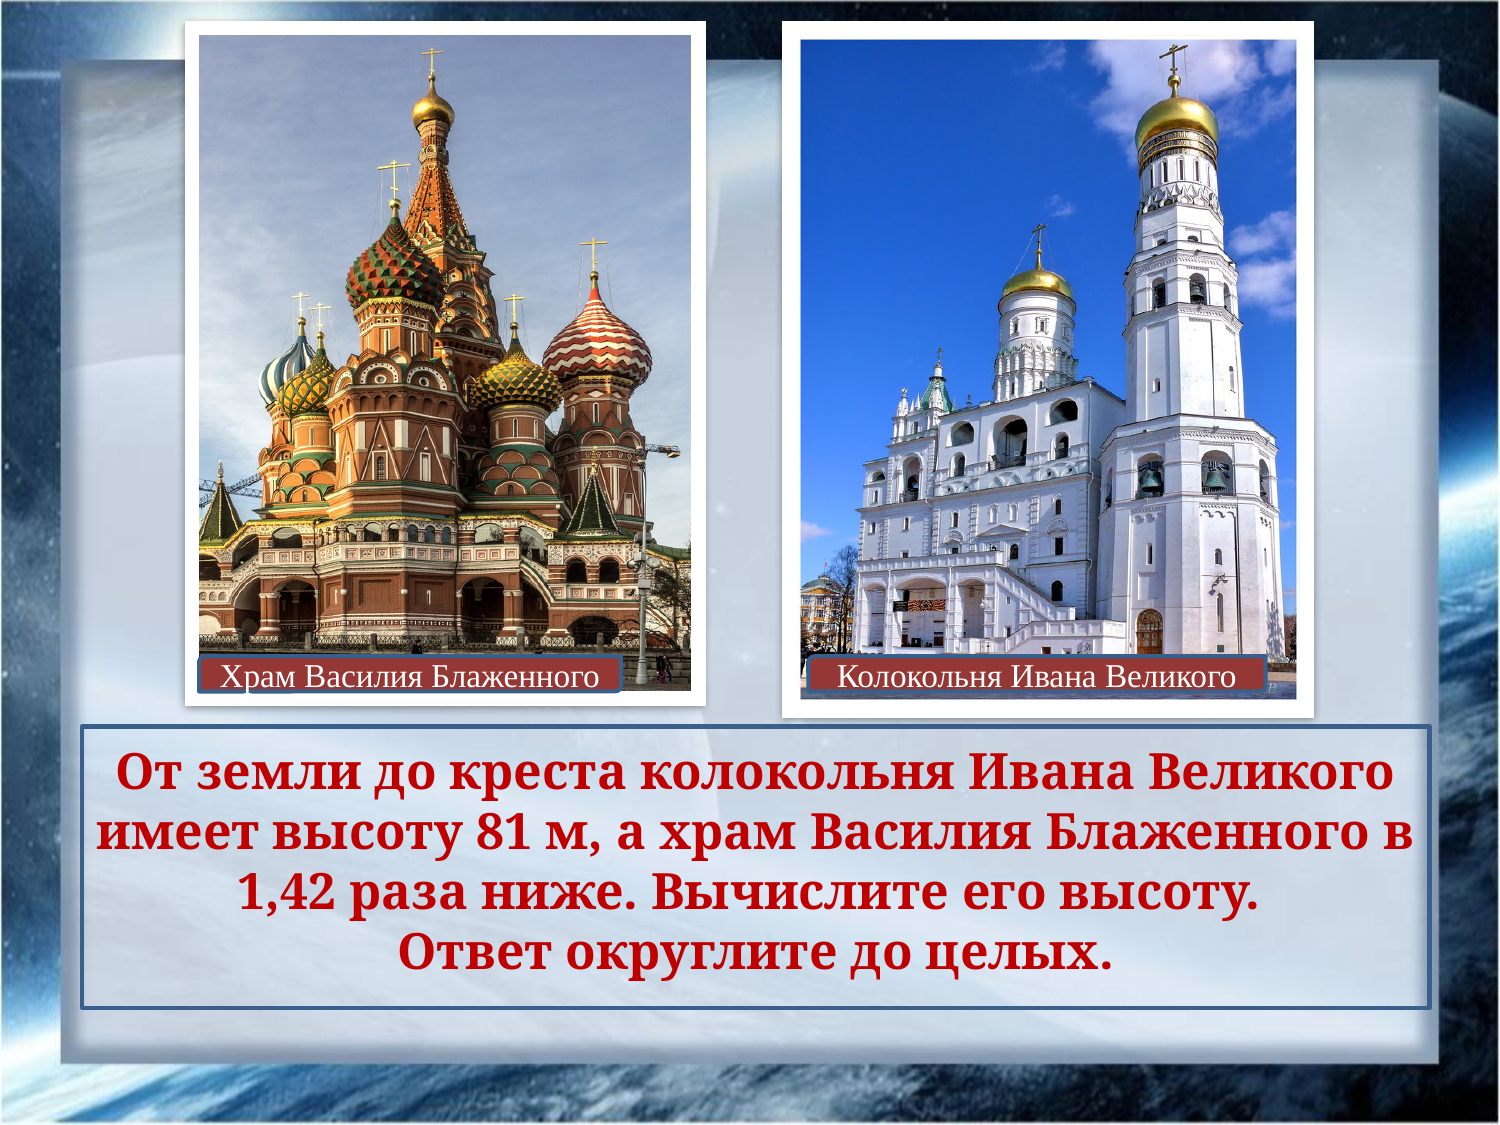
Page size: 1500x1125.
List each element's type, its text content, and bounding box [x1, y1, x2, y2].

text_box От земли до креста колокольня Ивана Великого имеет высоту 81 м, а храм Василия Блаженного в 1,42 раза ниже. Вычислите его высоту. Ответ округлите до целых. [80, 724, 1432, 1010]
picture [0, 0, 1500, 1125]
